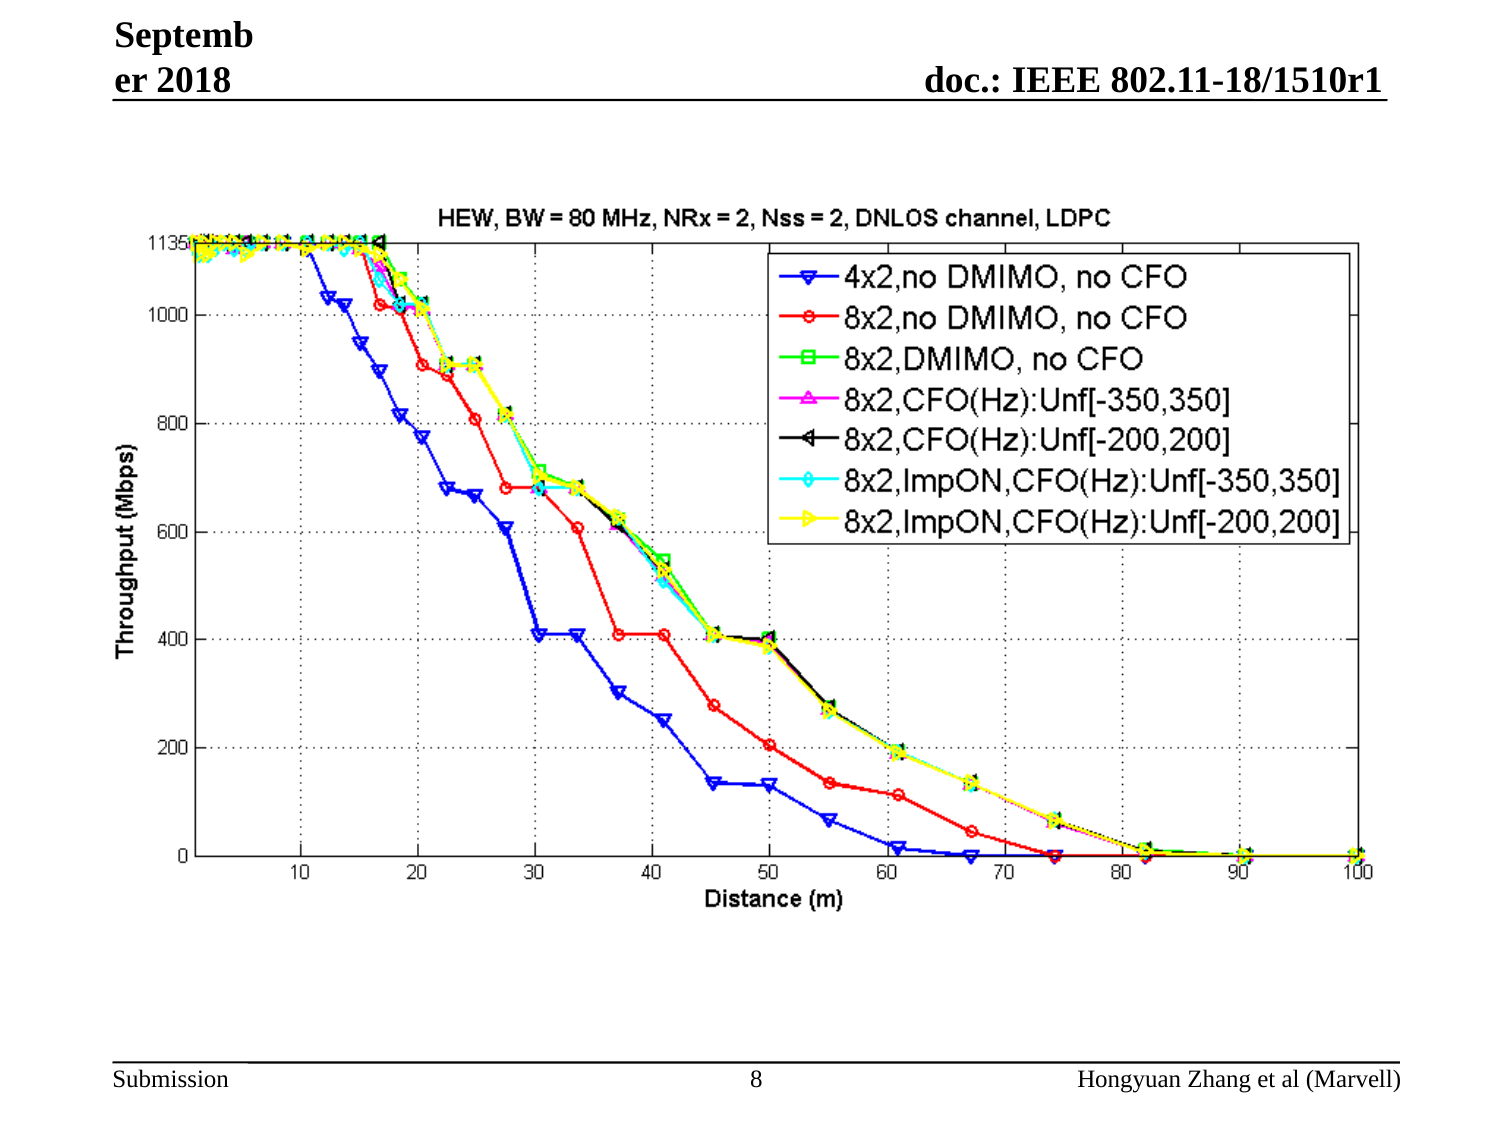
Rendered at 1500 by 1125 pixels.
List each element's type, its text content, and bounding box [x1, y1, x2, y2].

slide_number 8 [743, 1061, 770, 1093]
picture [0, 187, 1500, 938]
footer Hongyuan Zhang et al (Marvell) [1073, 1061, 1402, 1093]
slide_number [114, 54, 270, 101]
